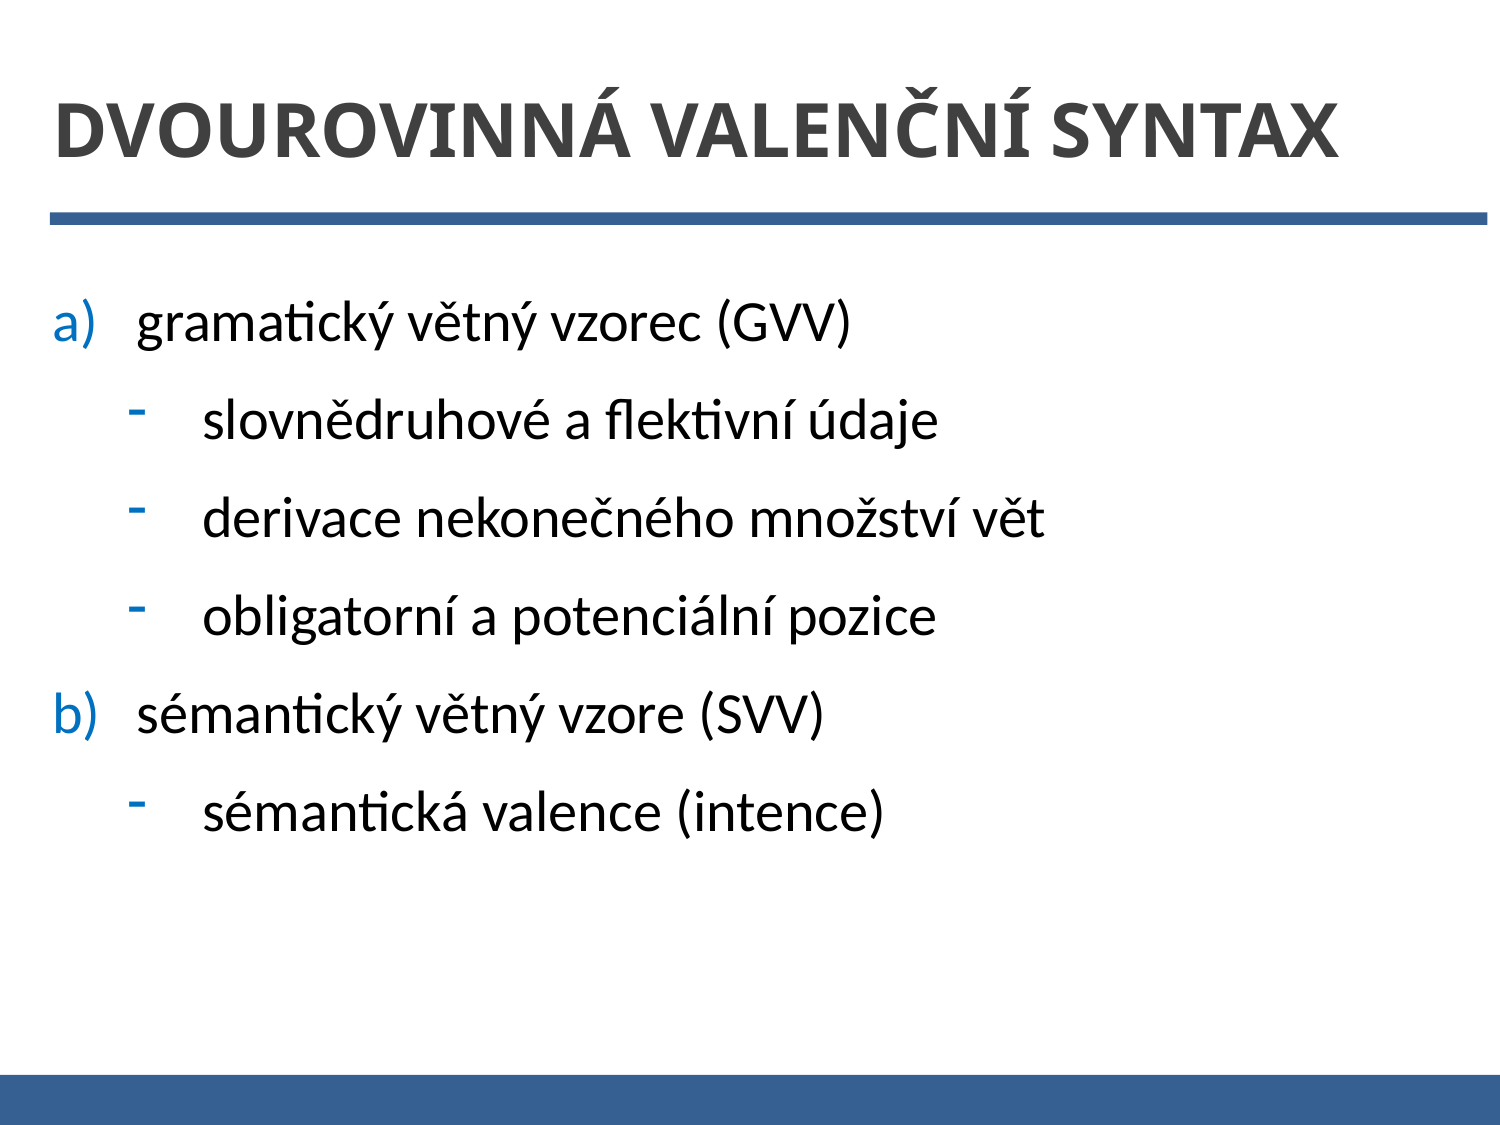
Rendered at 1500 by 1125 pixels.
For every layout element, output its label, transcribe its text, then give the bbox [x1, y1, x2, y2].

text_box [0, 1074, 1500, 1125]
text_box [18, 44, 1482, 318]
text_box [1482, 212, 1488, 225]
text_box Dvourovinná valenční syntax [37, 74, 1500, 180]
text_box gramatický větný vzorec (GVV) slovnědruhové a flektivní údaje derivace nekonečného množství vět obligatorní a potenciální pozice sémantický větný vzore (SVV) sémantická valence (intence) [37, 247, 1500, 851]
